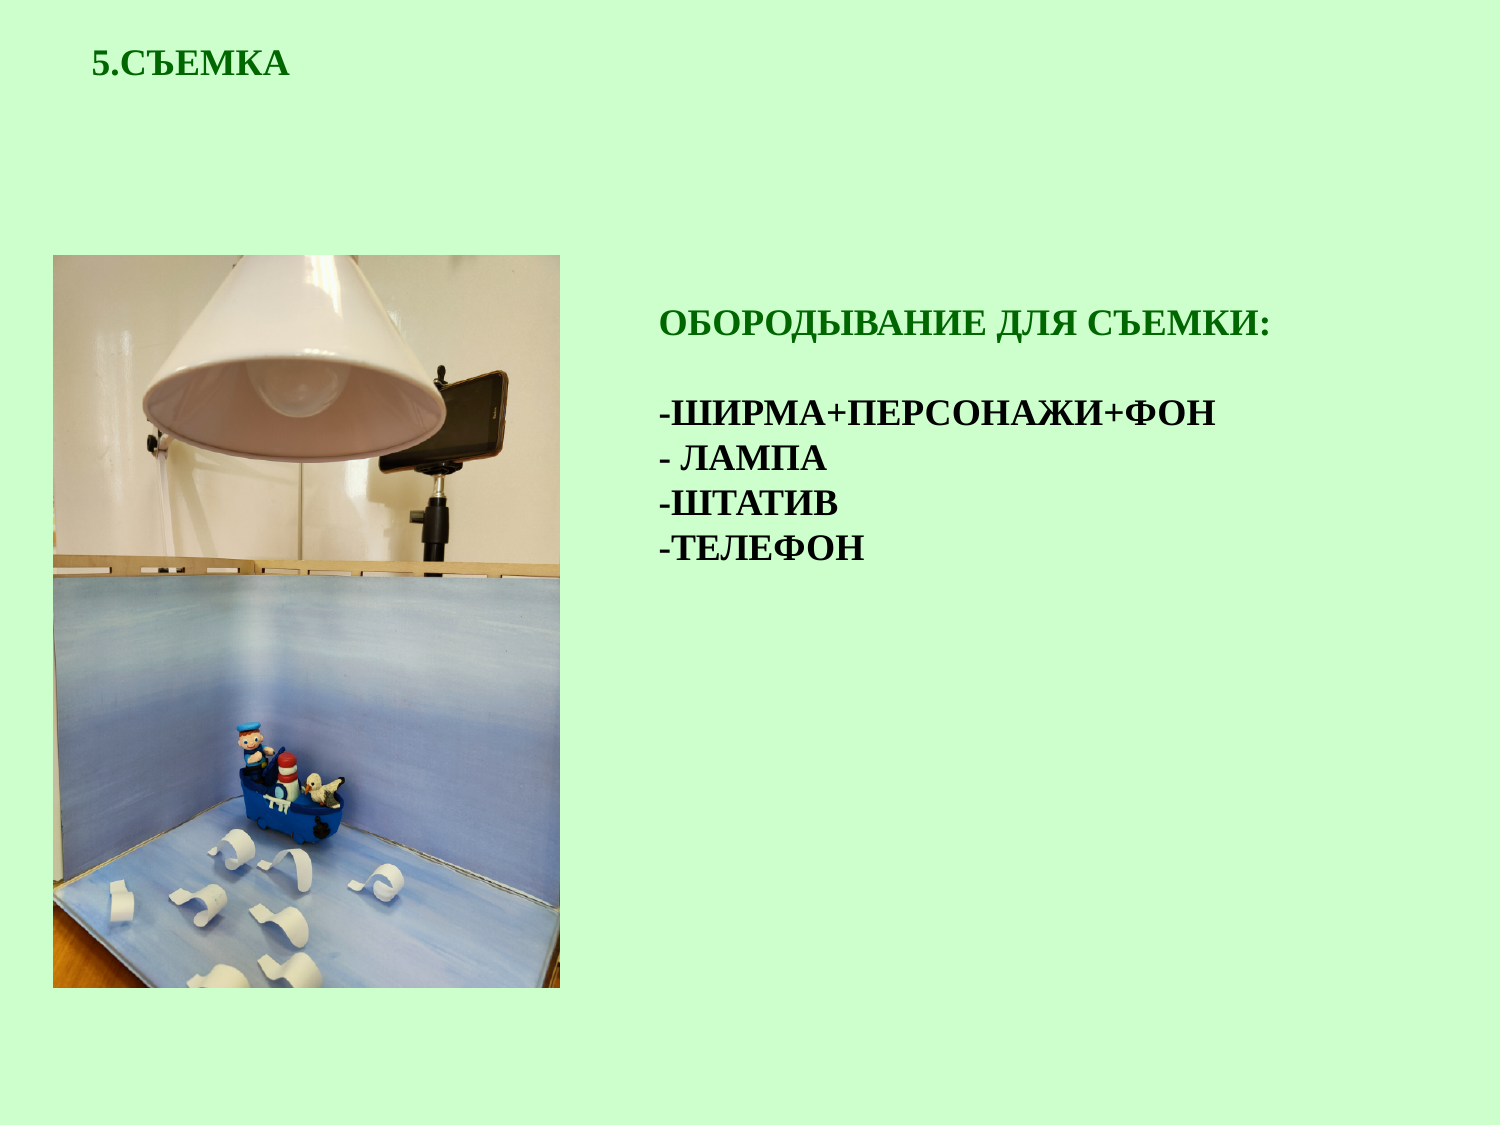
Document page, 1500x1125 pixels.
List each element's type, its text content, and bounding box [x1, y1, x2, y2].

text_box 5.СЪЕМКА [76, 30, 1400, 181]
text_box ОБОРОДЫВАНИЕ ДЛЯ СЪЕМКИ: -ШИРМА+ПЕРСОНАЖИ+ФОН - ЛАМПА -ШТАТИВ -ТЕЛЕФОН [643, 290, 1341, 666]
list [52, 255, 560, 988]
